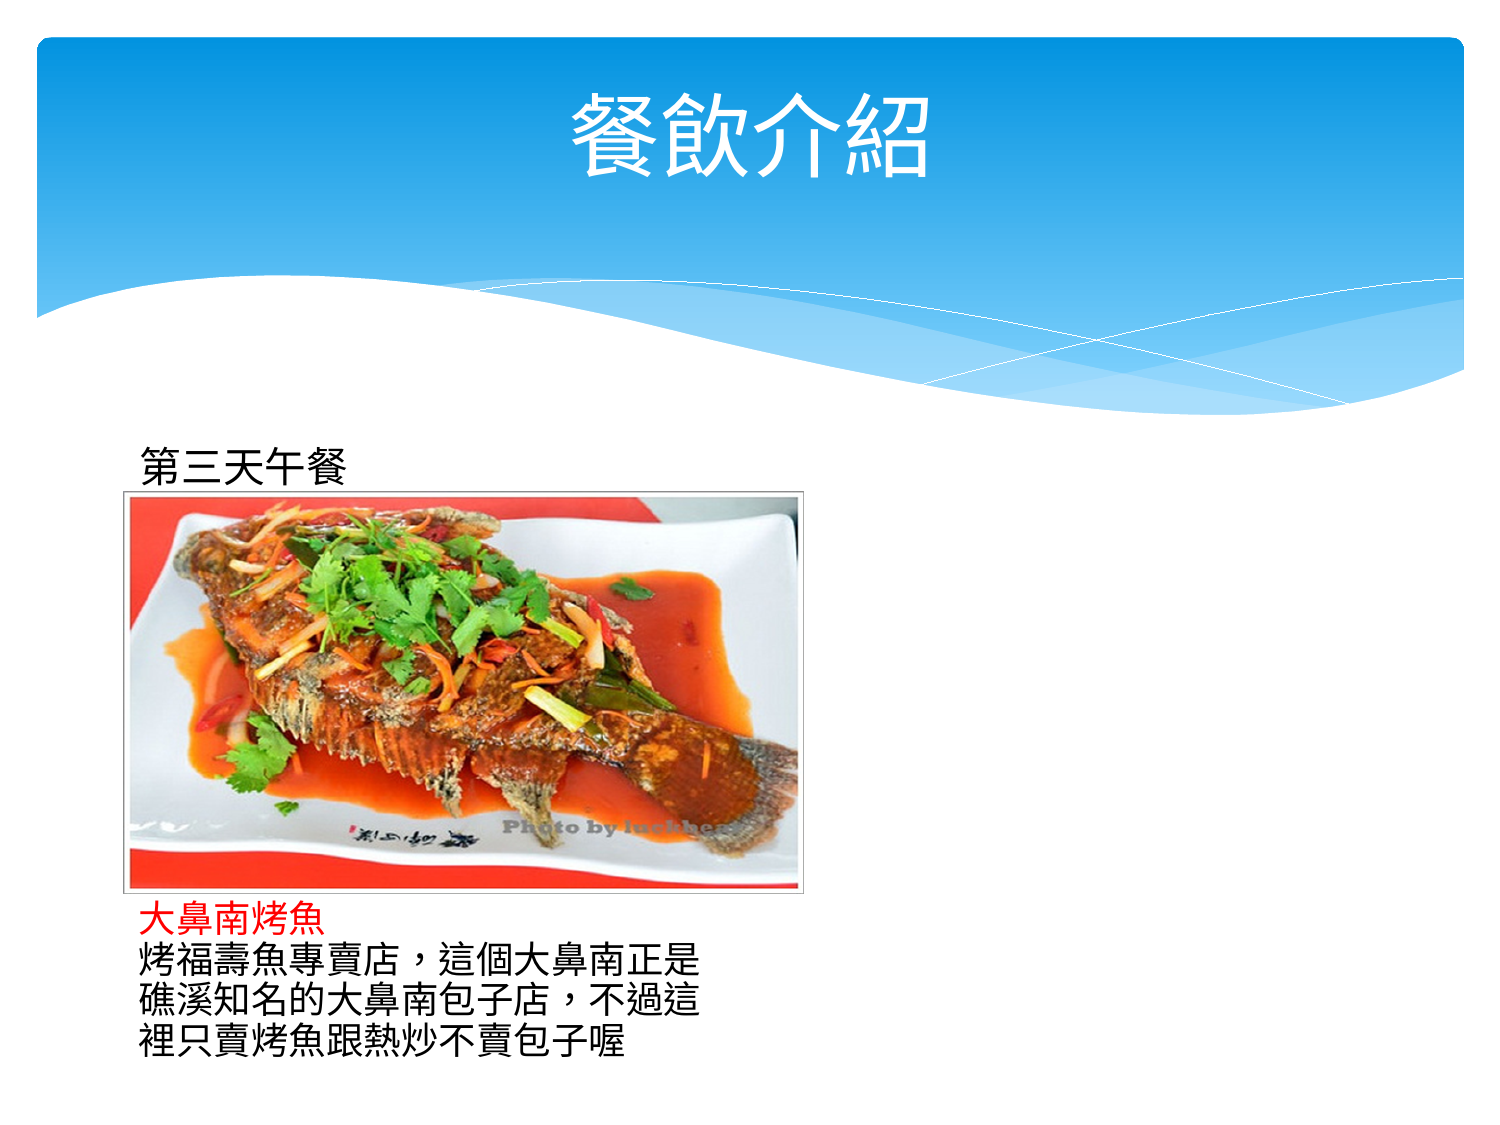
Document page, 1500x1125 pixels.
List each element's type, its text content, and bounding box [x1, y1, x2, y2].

text_box 大鼻南烤魚 烤福壽魚專賣店，這個大鼻南正是礁溪知名的大鼻南包子店，不過這裡只賣烤魚跟熱炒不賣包子喔 [123, 903, 735, 1071]
text_box 第三天午餐 [125, 439, 364, 489]
title 餐飲介紹 [76, 31, 1427, 237]
picture [123, 491, 804, 894]
